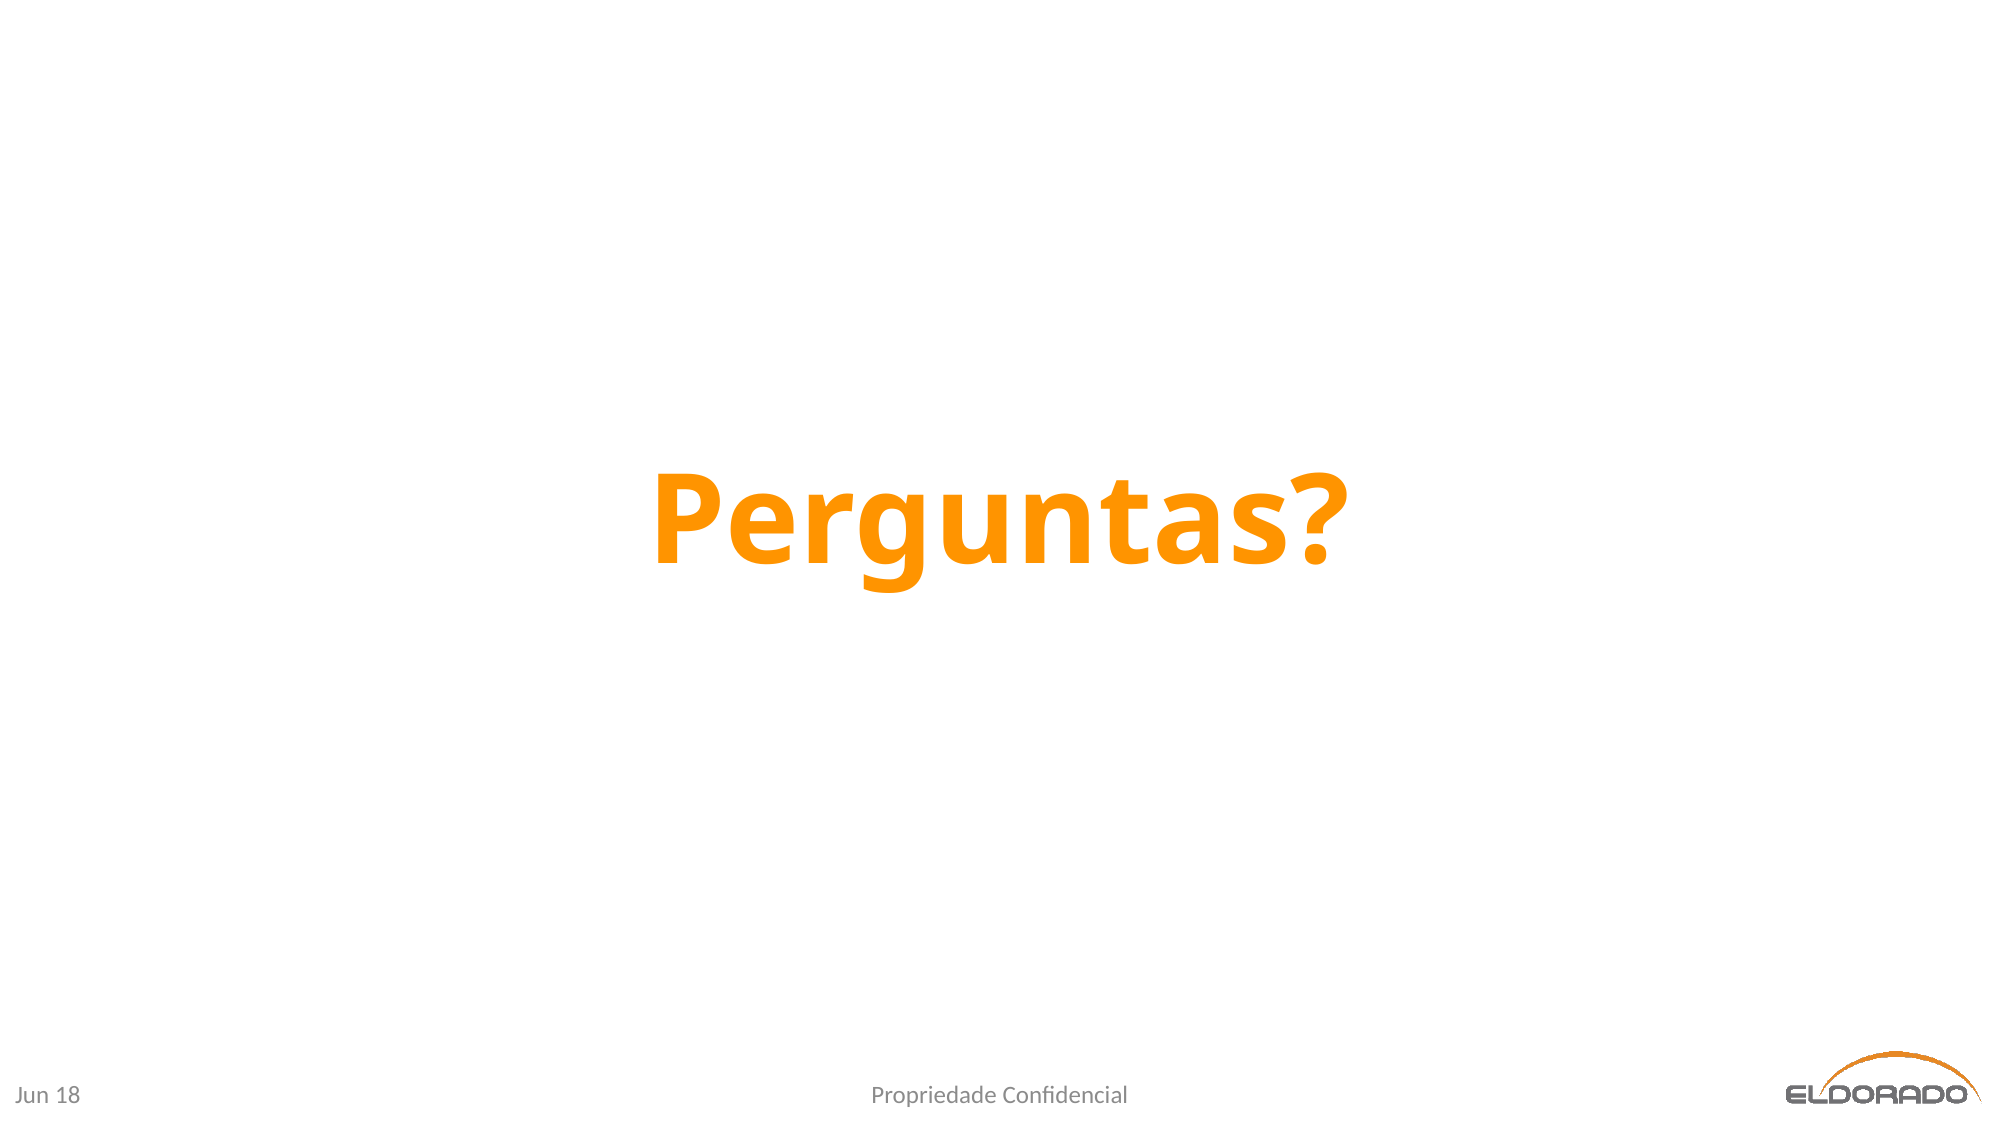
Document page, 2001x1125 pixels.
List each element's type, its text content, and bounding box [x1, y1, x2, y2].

footer Propriedade Confidencial [662, 1064, 1338, 1124]
picture [1786, 1051, 1982, 1104]
title Perguntas? [136, 280, 1862, 749]
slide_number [0, 1064, 450, 1124]
